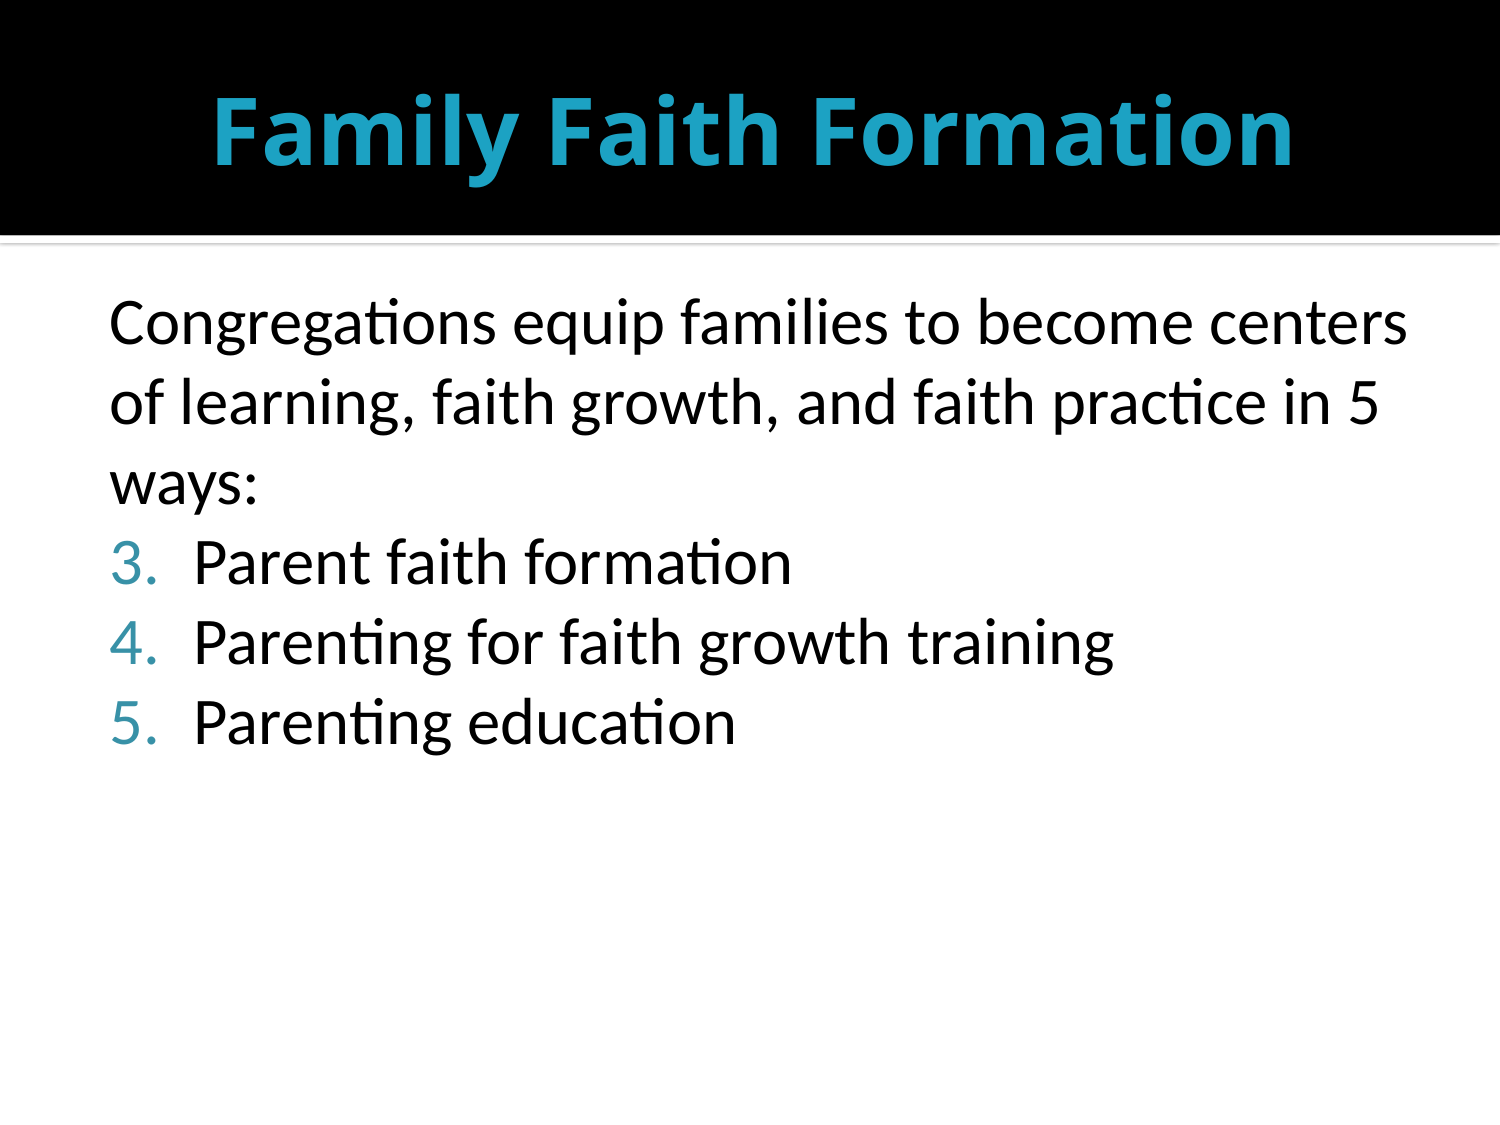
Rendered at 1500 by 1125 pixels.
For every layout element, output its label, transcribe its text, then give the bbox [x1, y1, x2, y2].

list Congregations equip families to become centers of learning, faith growth, and faith practice in 5 ways: Parent faith formation Parenting for faith growth training Parenting education [100, 262, 1438, 1099]
title Family Faith Formation [75, 25, 1425, 231]
